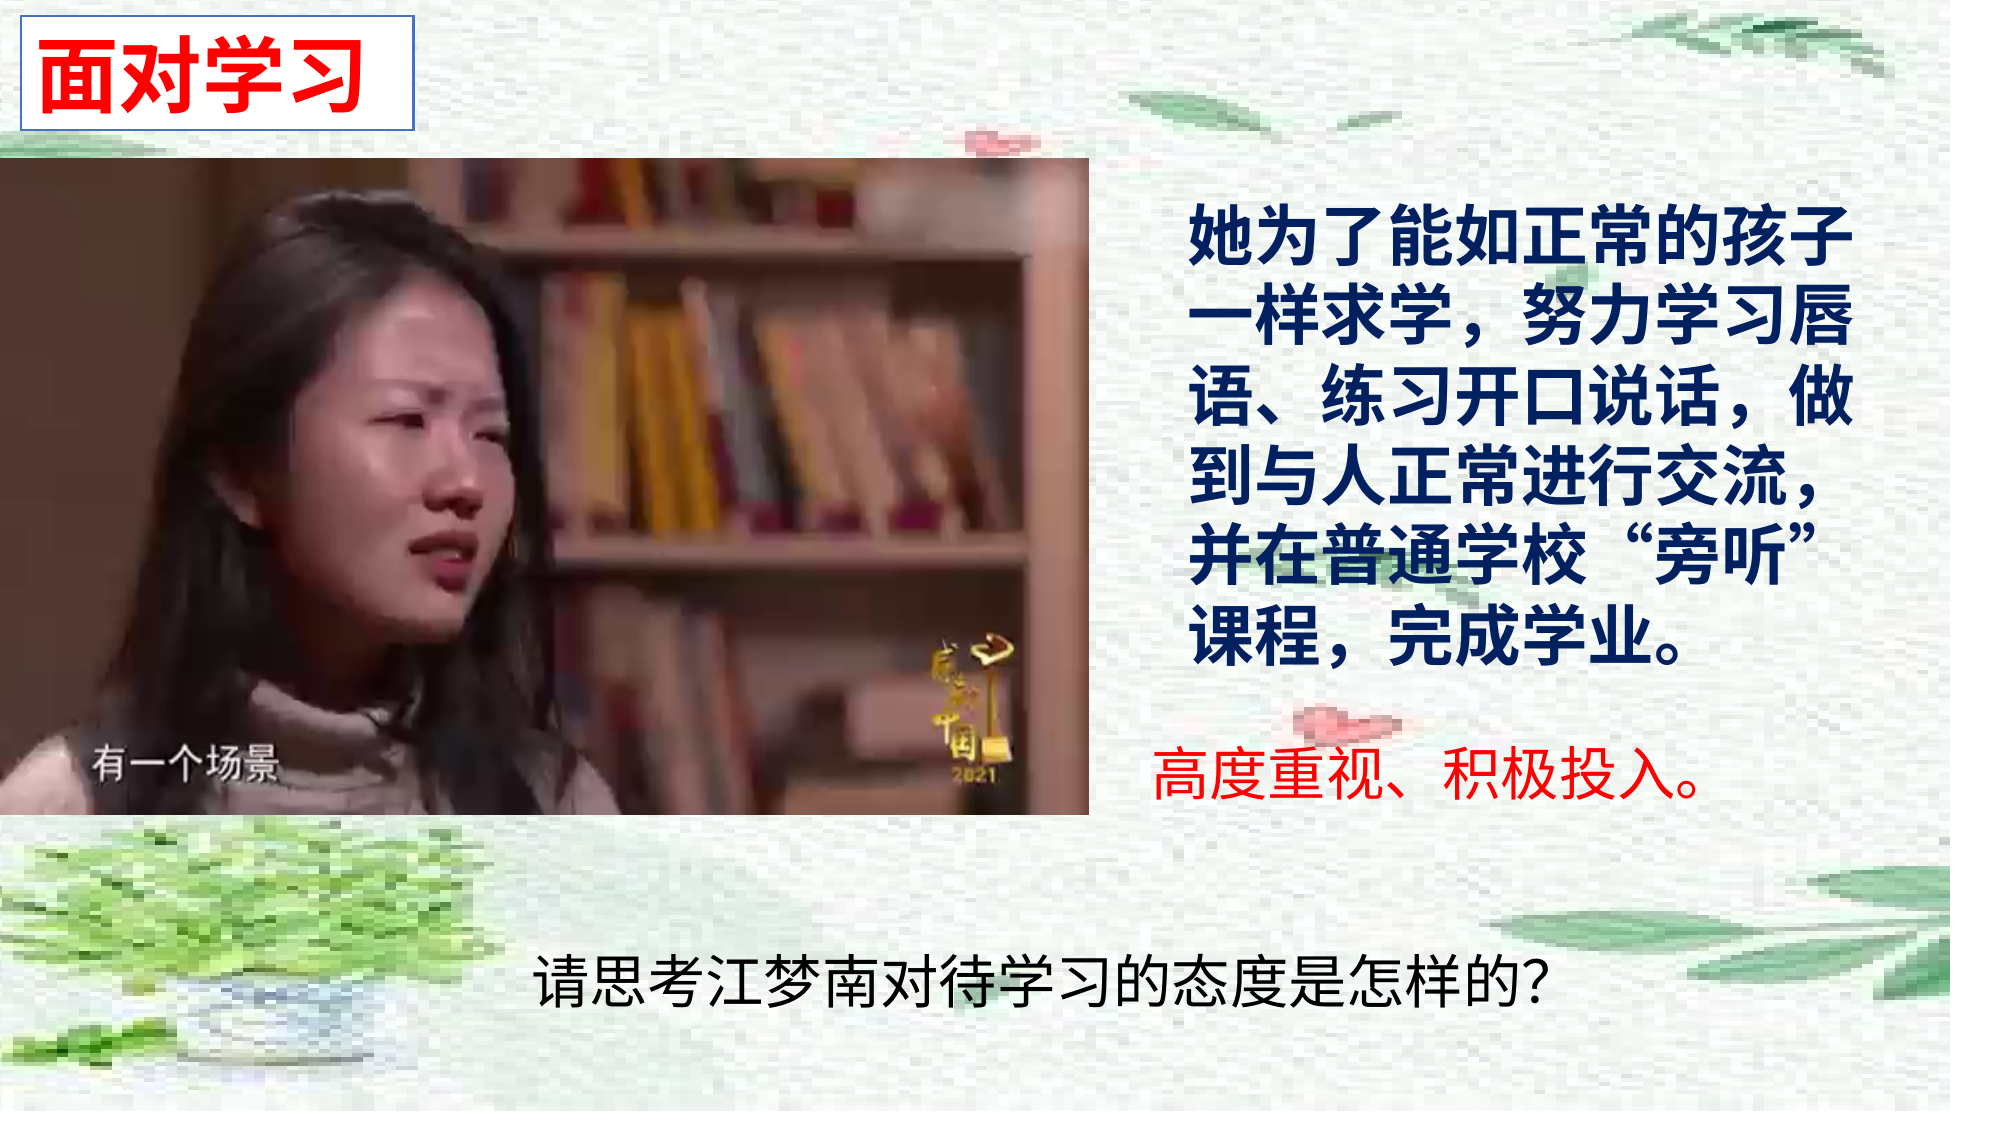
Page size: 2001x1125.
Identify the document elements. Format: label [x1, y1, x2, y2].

picture [0, 0, 1950, 1111]
text_box [0, 157, 1090, 815]
